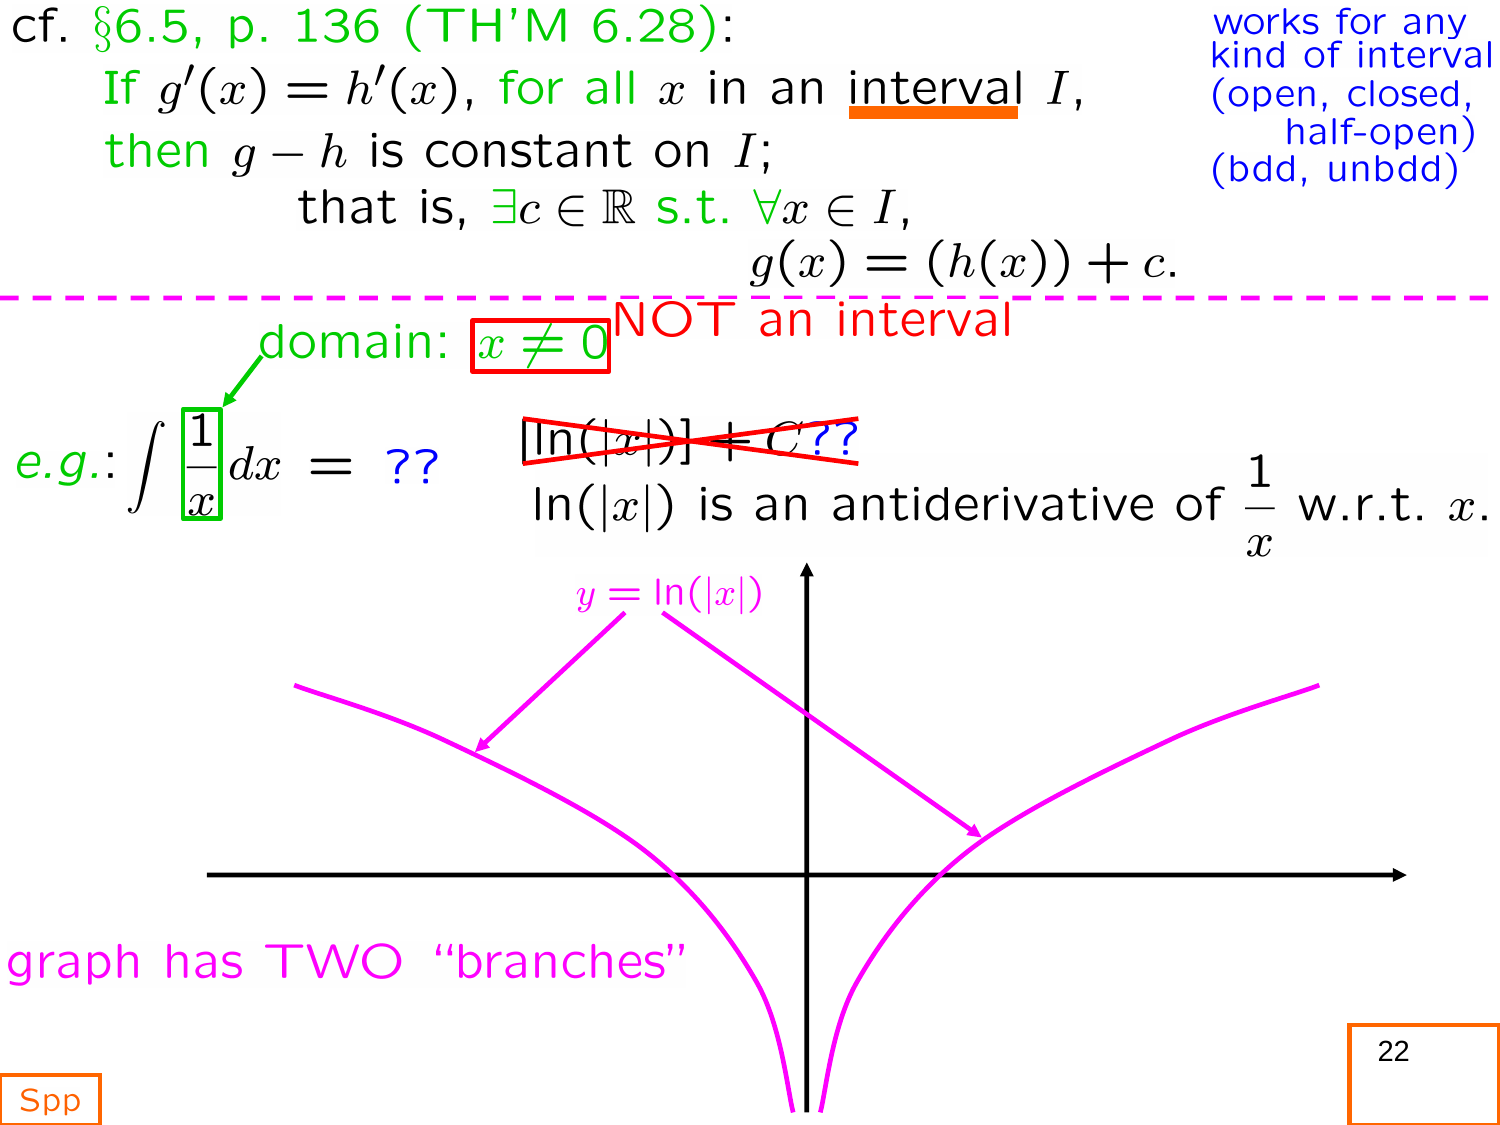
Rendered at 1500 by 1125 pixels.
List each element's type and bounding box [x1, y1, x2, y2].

text_box [222, 322, 607, 408]
picture [16, 451, 116, 488]
text_box [0, 1074, 100, 1125]
picture [7, 941, 686, 988]
picture [522, 452, 1488, 557]
text_box [522, 418, 859, 464]
picture [19, 1086, 80, 1117]
text_box [472, 299, 1011, 372]
picture [385, 447, 439, 484]
text_box [474, 574, 982, 838]
picture [309, 458, 353, 477]
picture [127, 412, 282, 516]
text_box [12, 3, 1492, 288]
text_box [1349, 1025, 1500, 1125]
text_box [206, 562, 1407, 1113]
